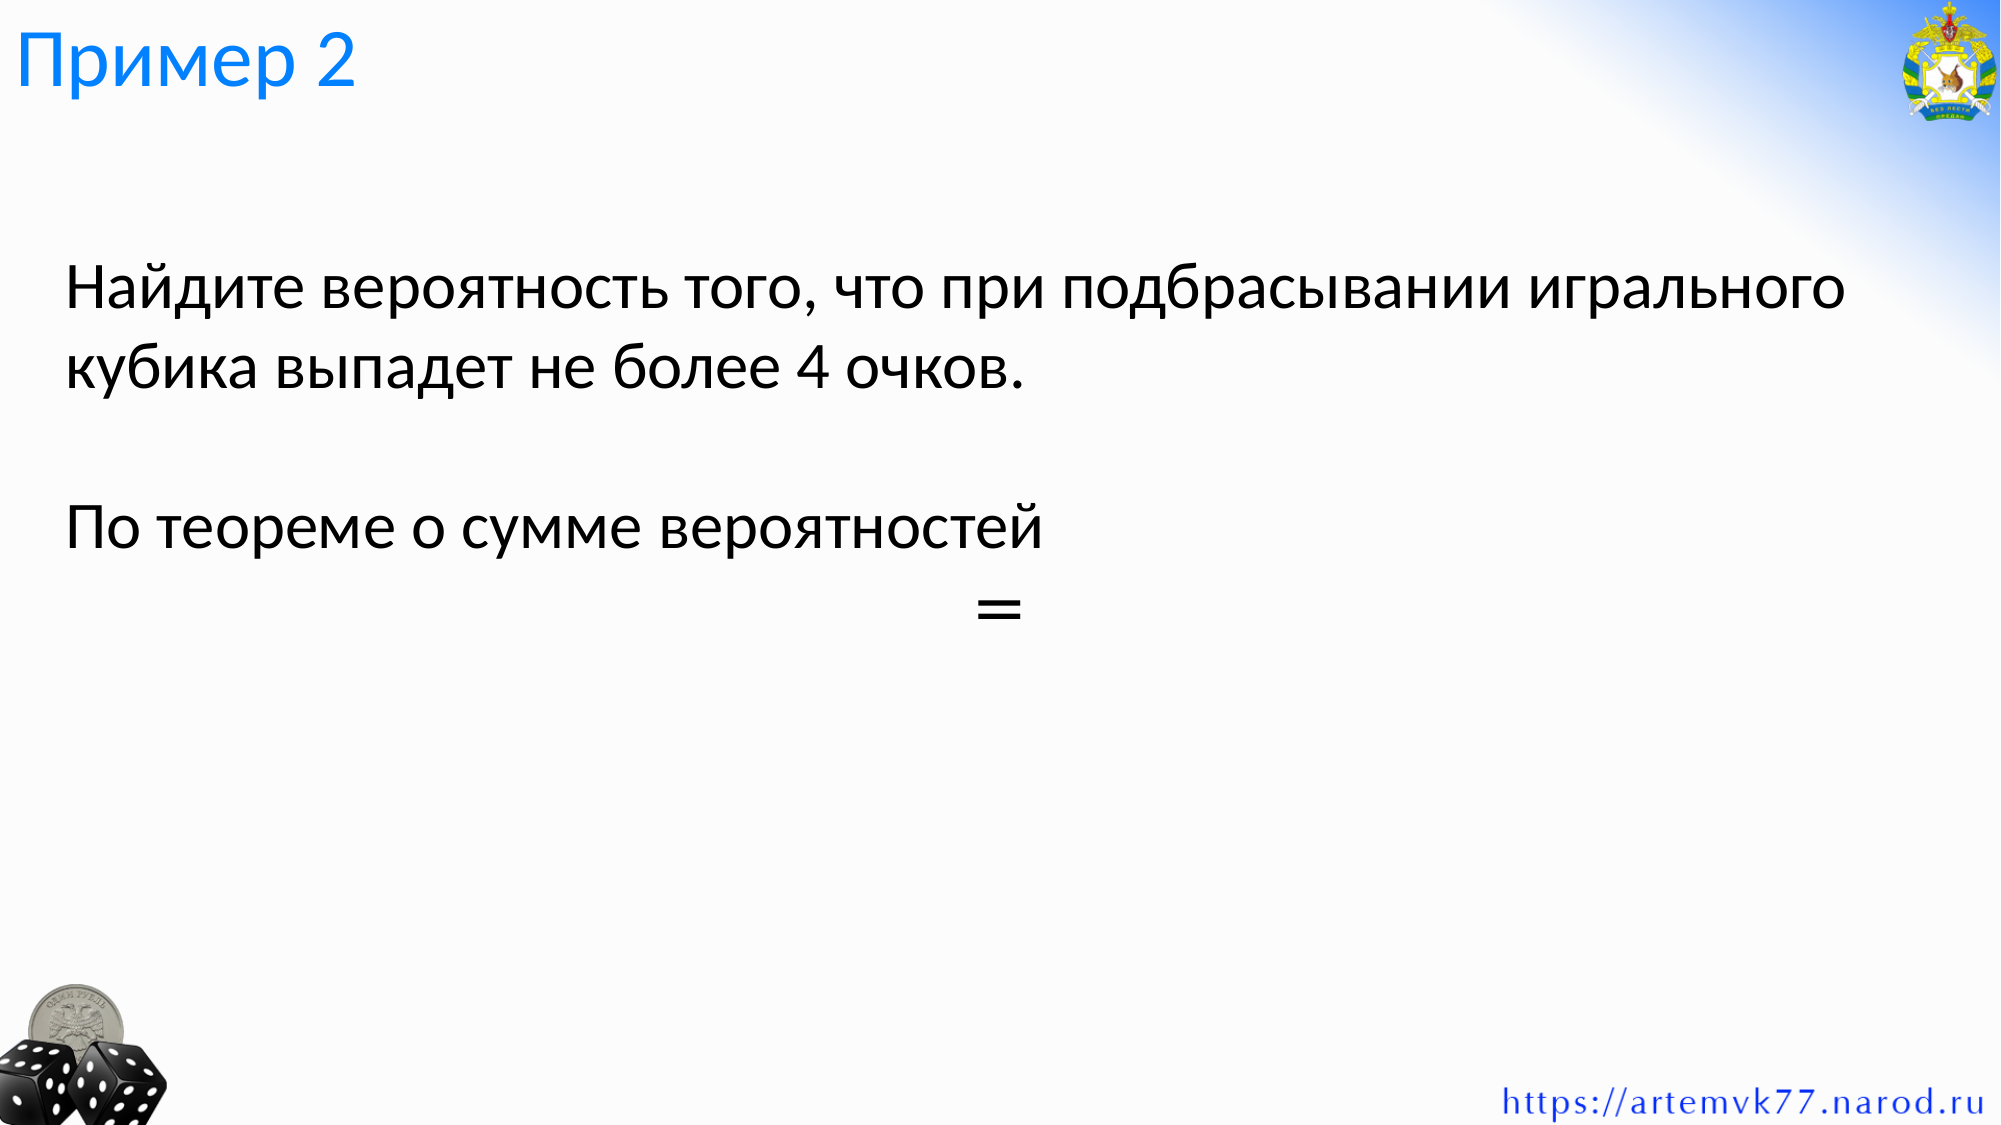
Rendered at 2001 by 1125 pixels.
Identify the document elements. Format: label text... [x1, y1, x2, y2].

title Пример 2 [0, 0, 677, 121]
picture [0, 0, 2001, 1125]
